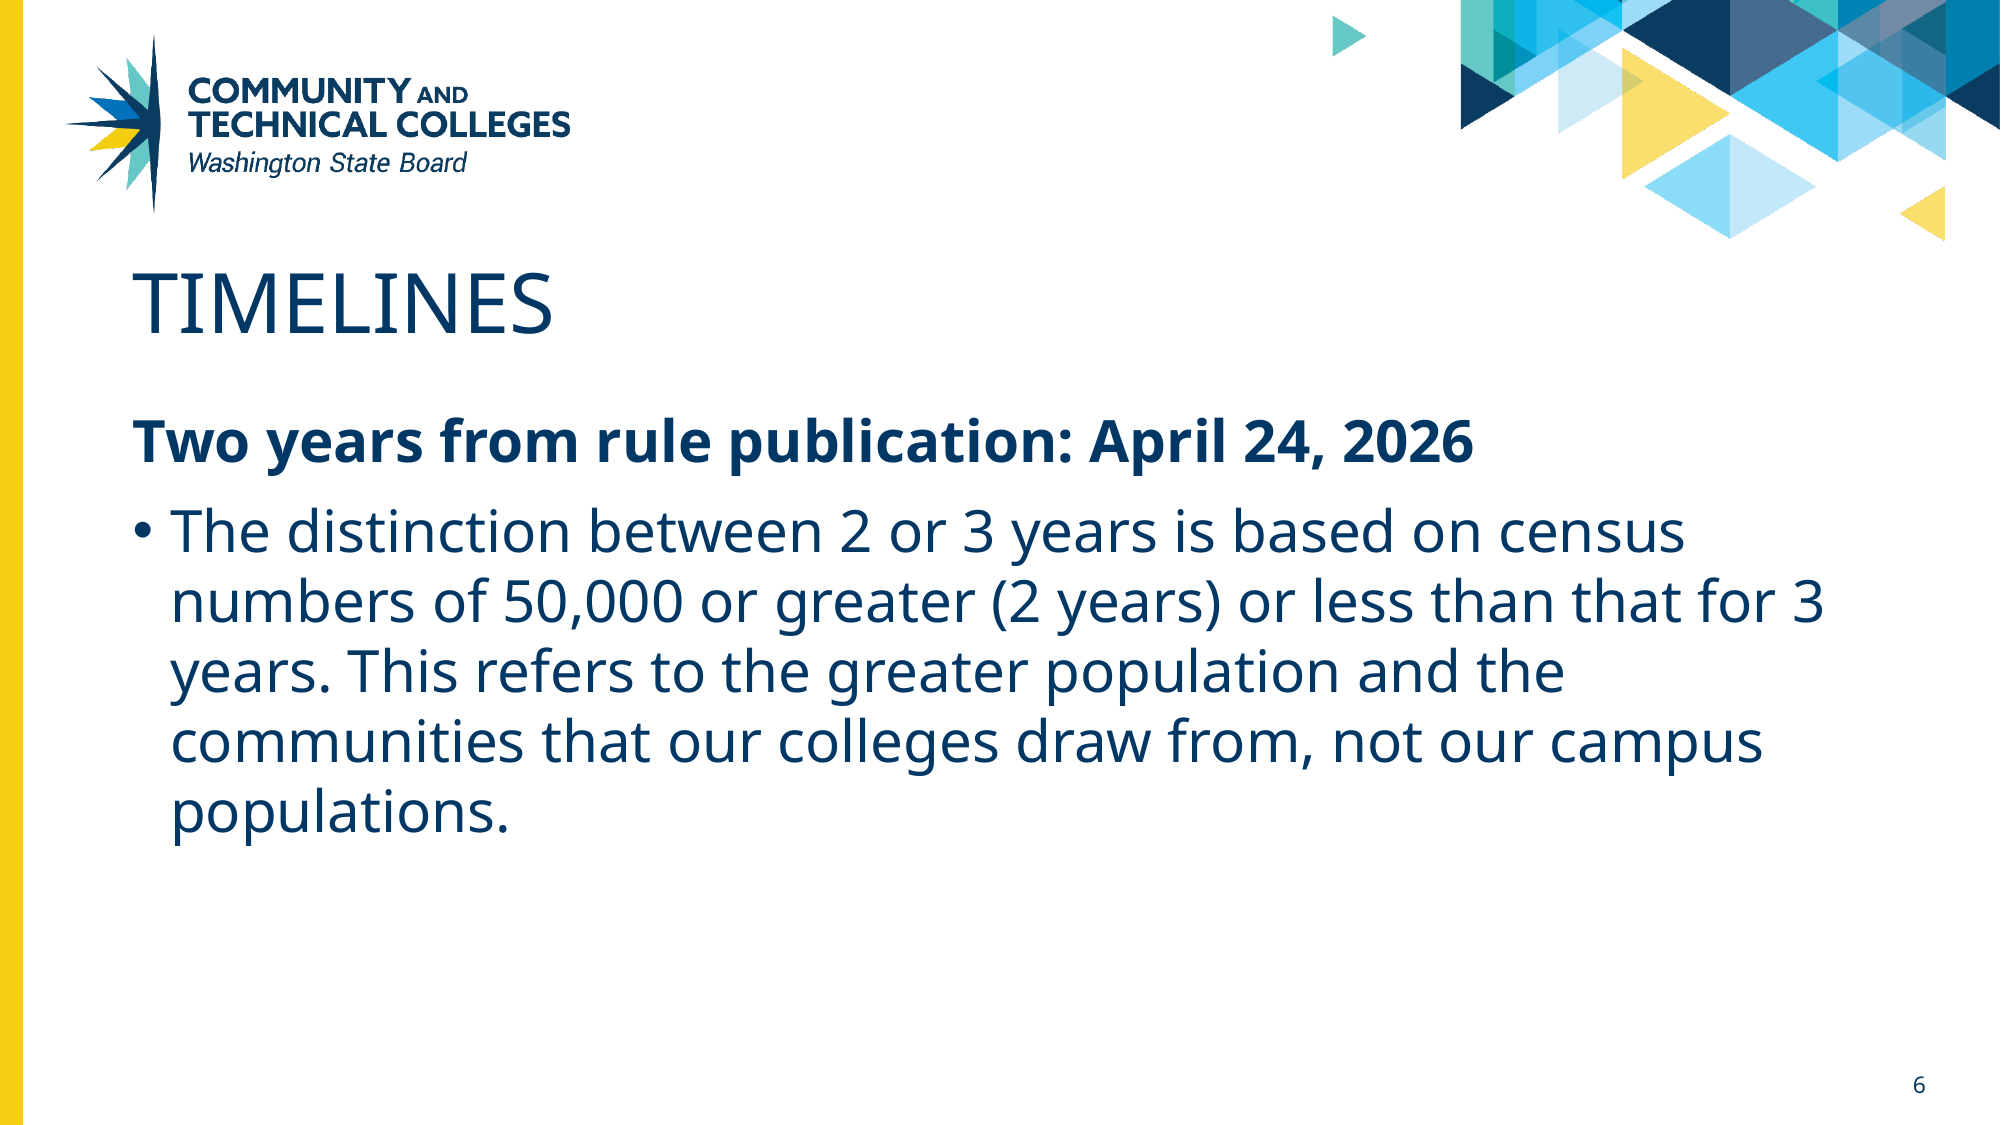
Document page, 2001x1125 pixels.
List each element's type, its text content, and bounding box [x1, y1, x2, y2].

list Two years from rule publication: April 24, 2026 The distinction between 2 or 3 years is based on census numbers of 50,000 or greater (2 years) or less than that for 3 years. This refers to the greater population and the communities that our colleges draw from, not our campus populations. [117, 396, 1941, 1013]
picture [1332, 0, 2000, 241]
picture [64, 33, 570, 214]
title Timelines [117, 254, 1941, 385]
slide_number 6 [1838, 1063, 1941, 1103]
